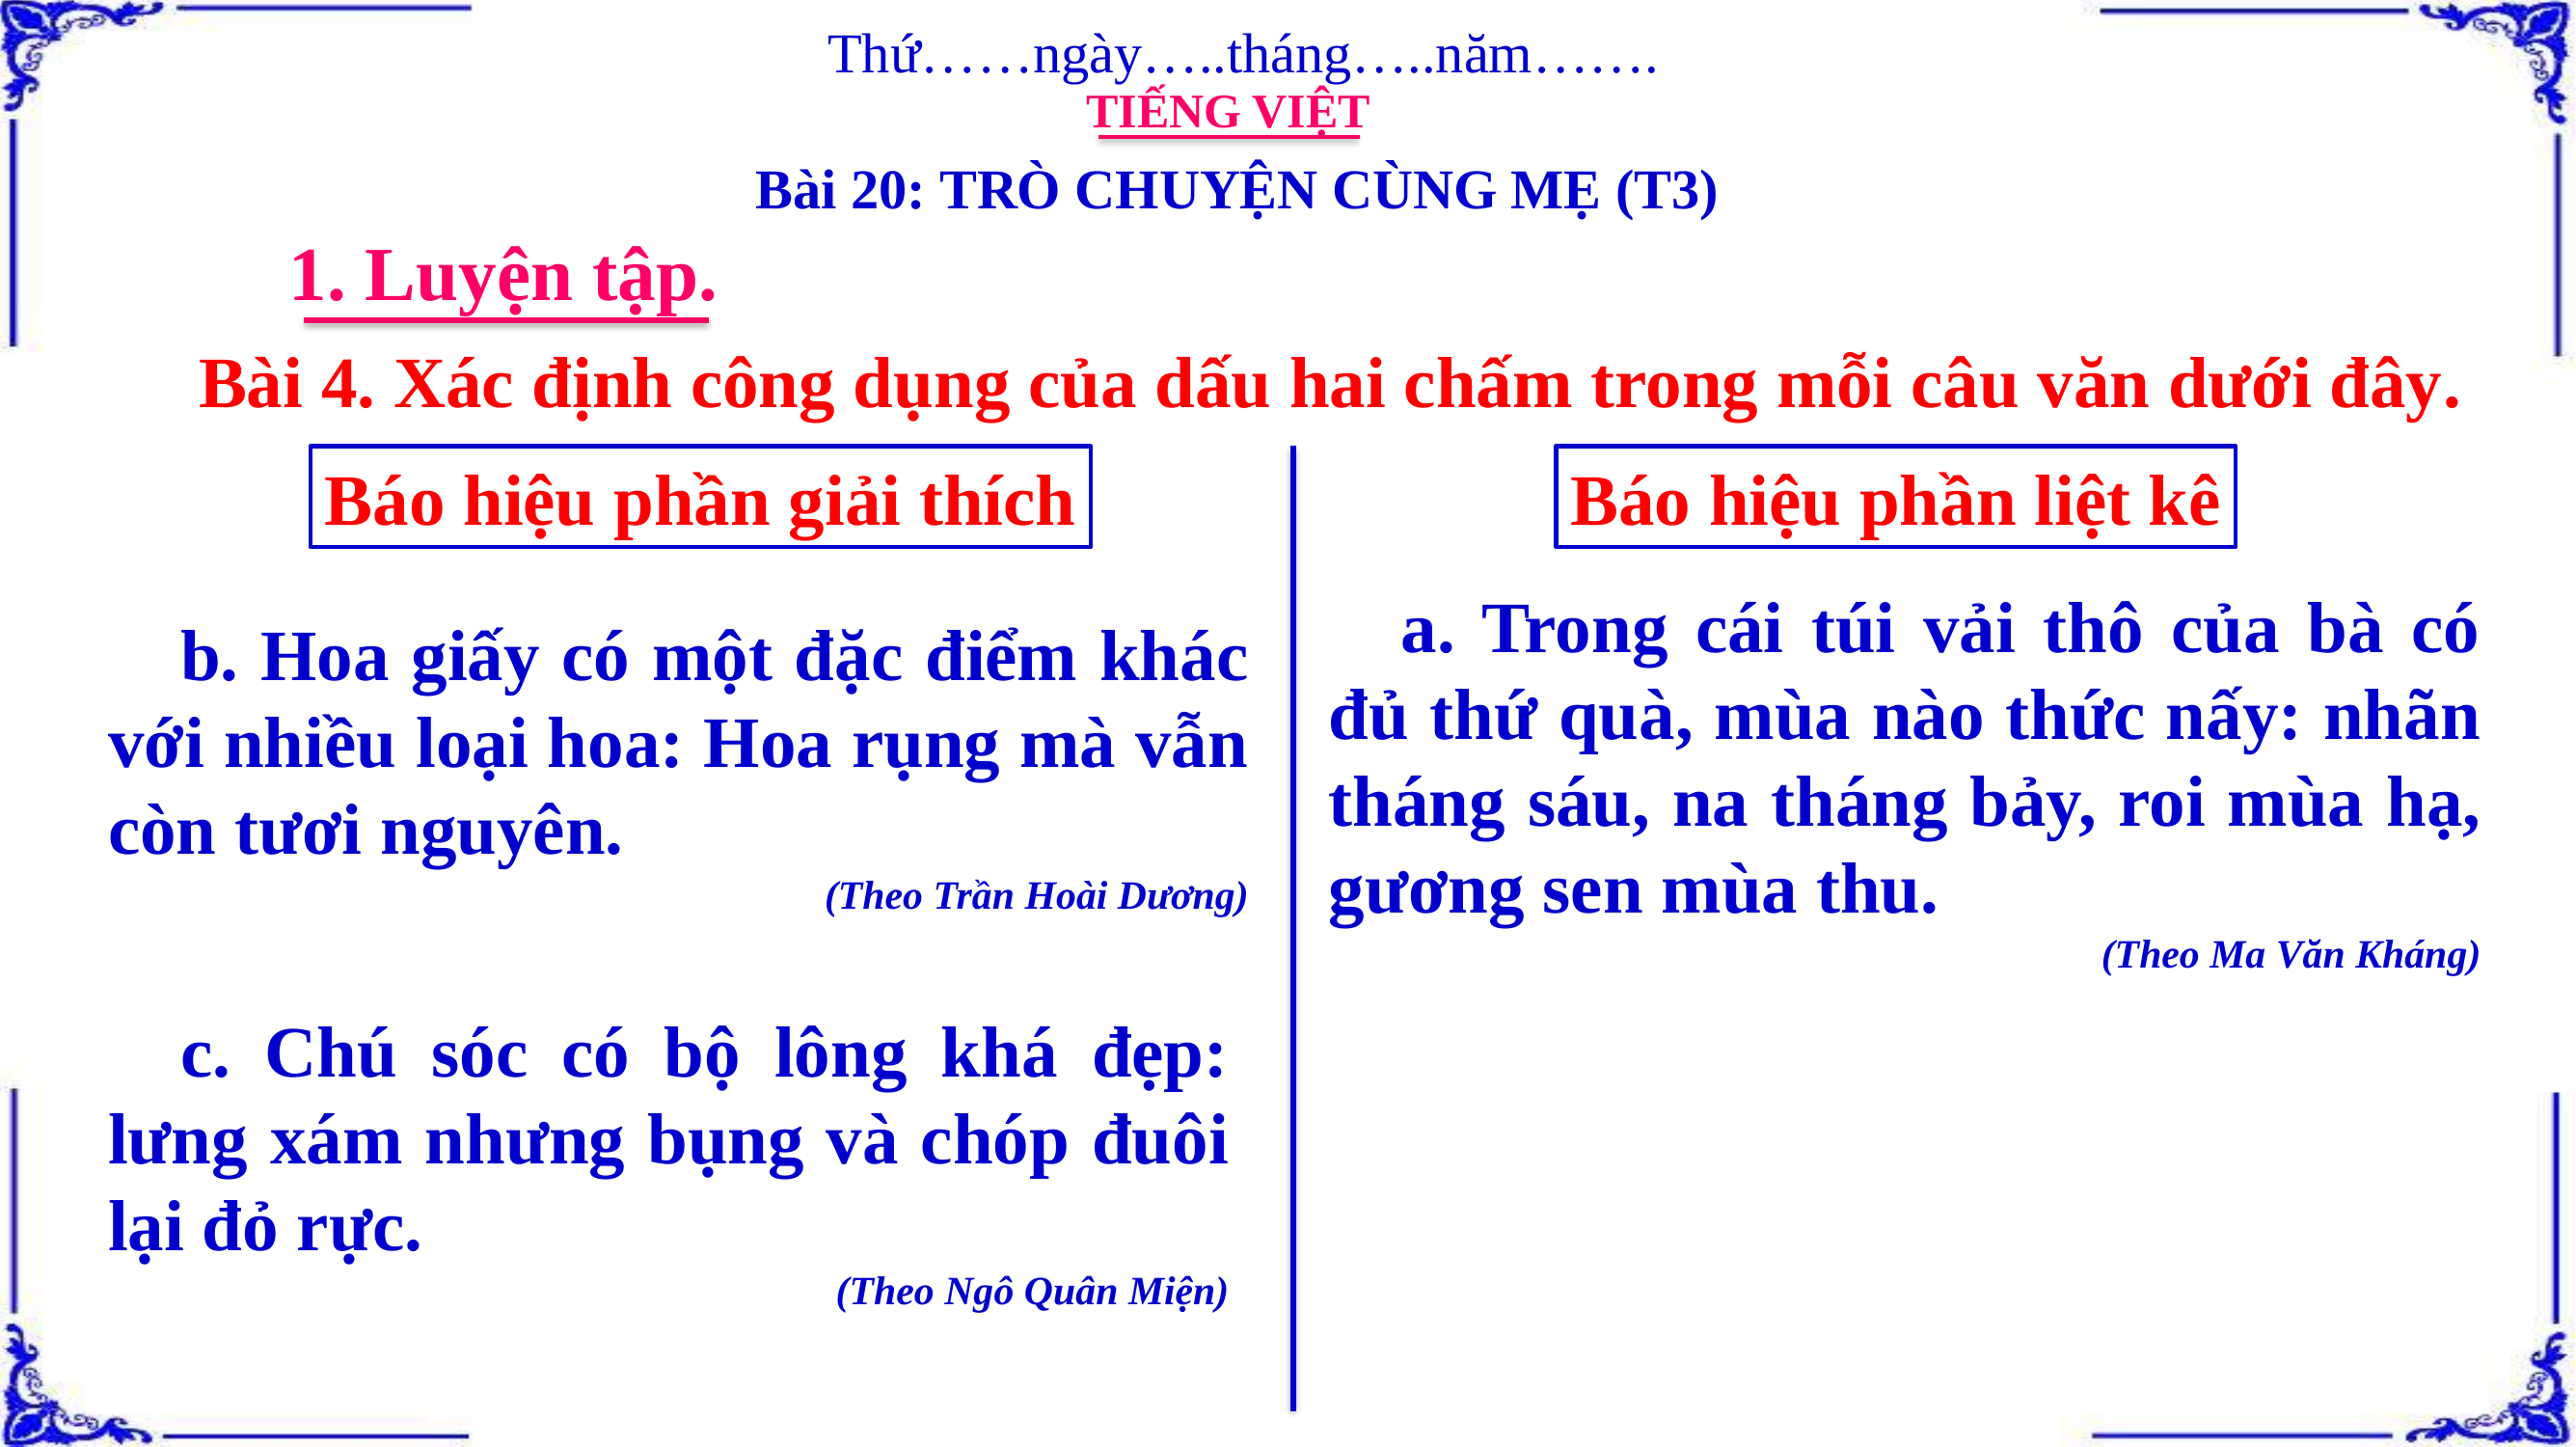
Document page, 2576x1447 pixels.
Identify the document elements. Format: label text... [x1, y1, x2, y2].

text_box a. Trong cái túi vải thô của bà có đủ thứ quà, mùa nào thức nấy: nhãn tháng sáu, na tháng bảy, roi mùa hạ, gương sen mùa thu. (Theo Ma Văn Kháng) [1314, 573, 2496, 984]
text_box c. Chú sóc có bộ lông khá đẹp: lưng xám nhưng bụng và chóp đuôi lại đỏ rực. (Theo Ngô Quân Miện) [94, 997, 1244, 1321]
picture [0, 0, 2576, 1447]
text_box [274, 216, 938, 325]
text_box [735, 9, 1740, 229]
text_box Báo hiệu phần giải thích [309, 444, 1093, 549]
text_box Bài 4. Xác định công dụng của dấu hai chấm trong mỗi câu văn dưới đây. [94, 328, 2493, 430]
text_box b. Hoa giấy có một đặc điểm khác với nhiều loại hoa: Hoa rụng mà vẫn còn tươi nguyên. (Theo Trần Hoài Dương) [94, 601, 1263, 925]
text_box Báo hiệu phần liệt kê [1554, 444, 2237, 549]
